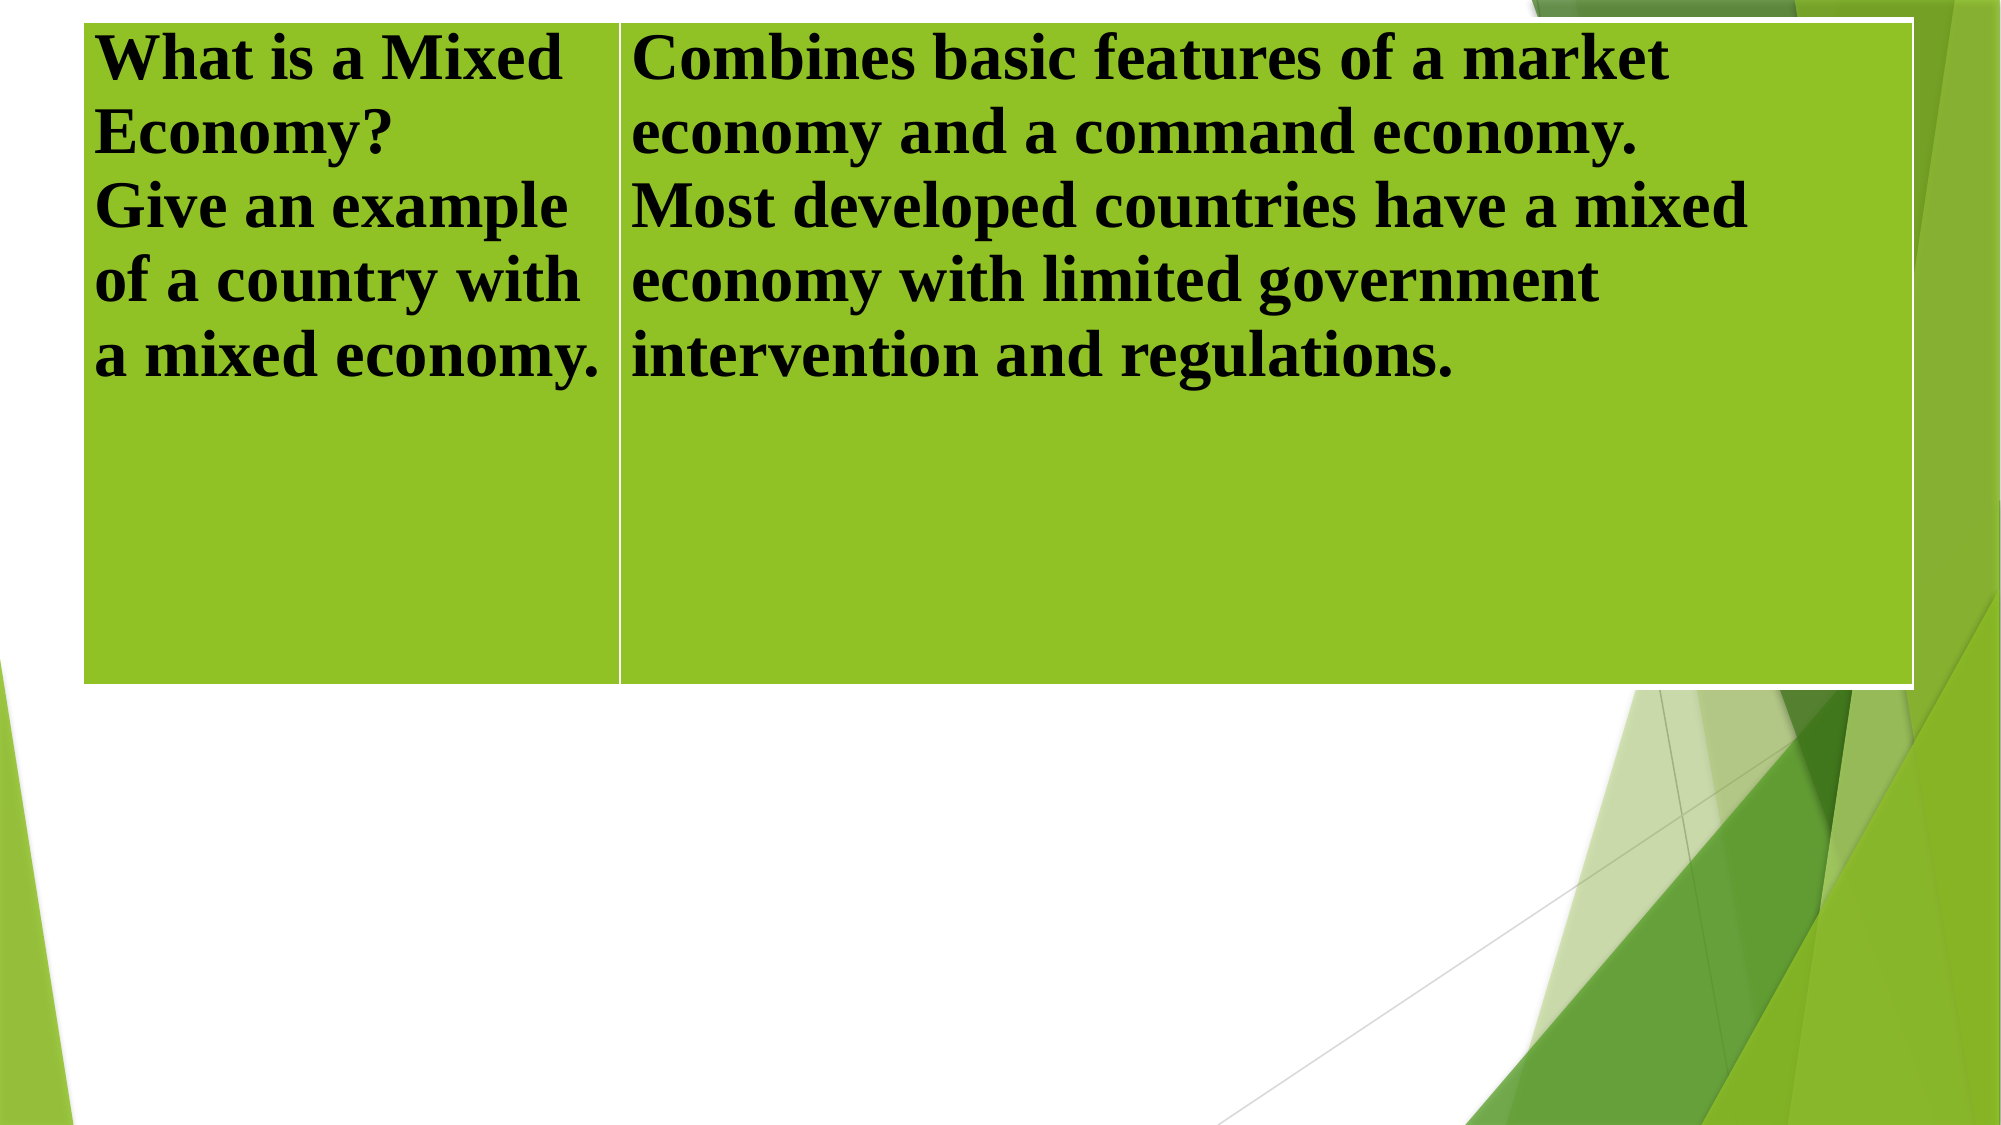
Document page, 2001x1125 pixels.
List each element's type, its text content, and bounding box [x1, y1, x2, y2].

table_header Combines basic features of a market economy and a command economy. Most developed countries have a mixed economy with limited government intervention and regulations. [621, 23, 1912, 684]
table_header What is a Mixed Economy? Give an example of a country with a mixed economy. [84, 23, 619, 684]
